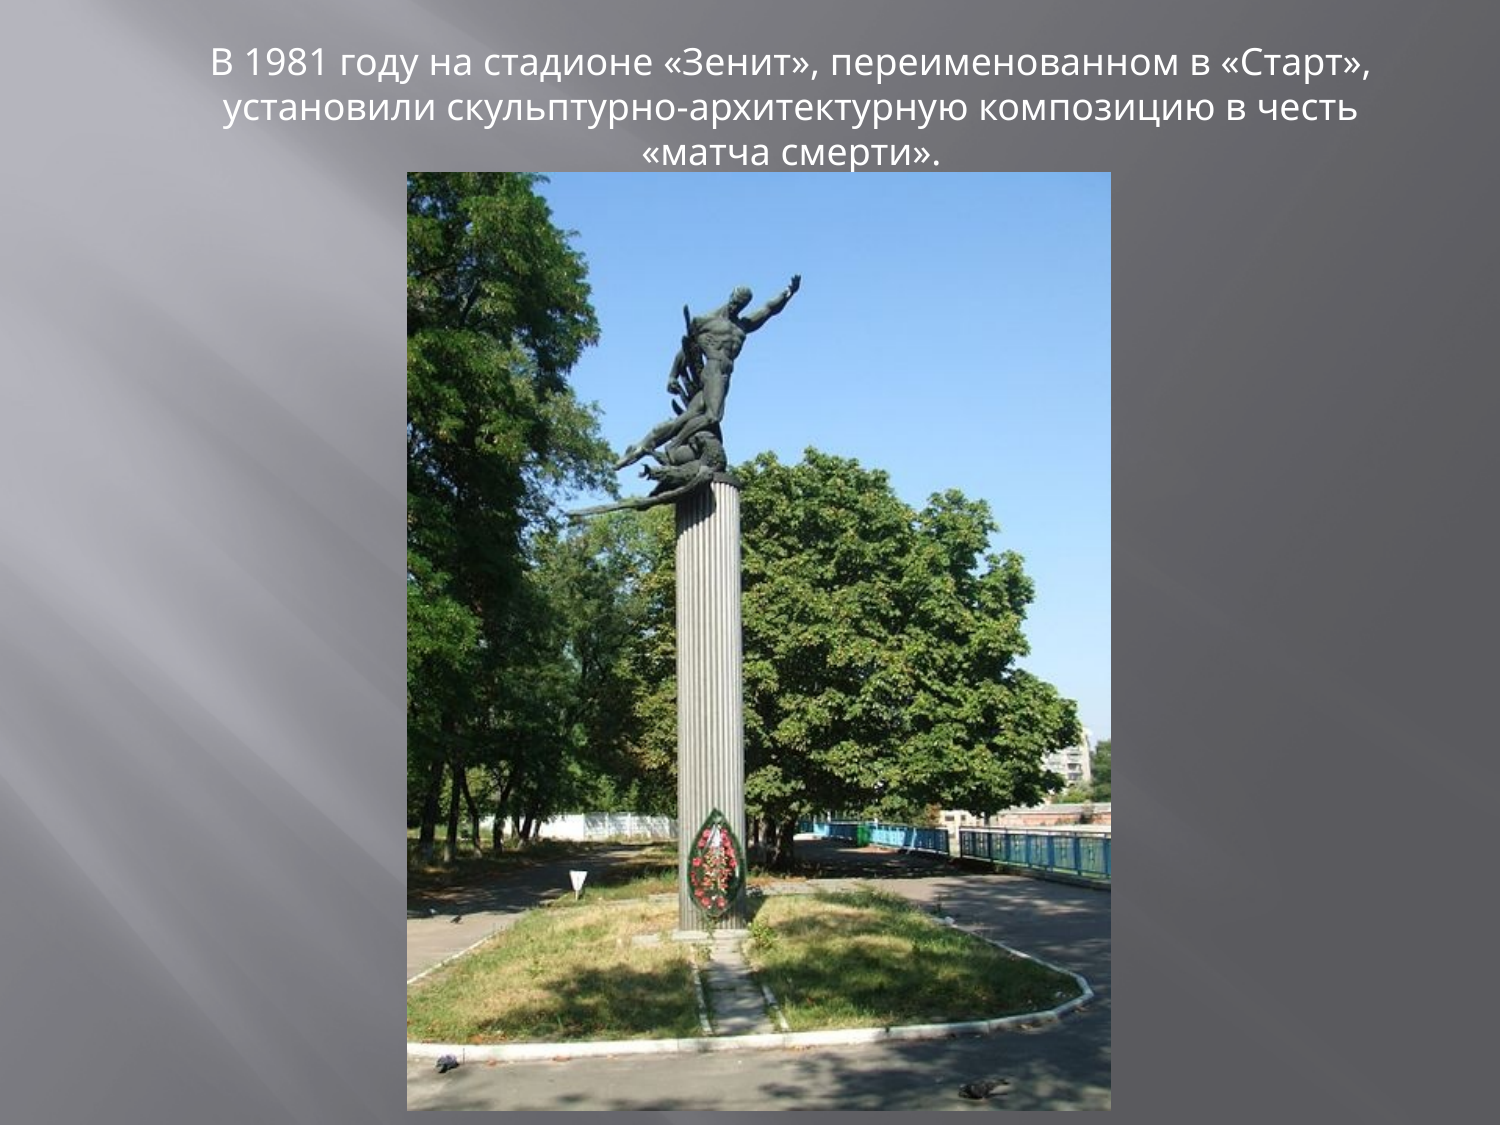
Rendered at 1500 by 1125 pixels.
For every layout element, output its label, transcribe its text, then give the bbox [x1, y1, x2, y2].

picture [407, 172, 1111, 1111]
text_box В 1981 году на стадионе «Зенит», переименованном в «Старт», установили скульптурно-архитектурную композицию в честь «матча смерти». [159, 30, 1424, 181]
